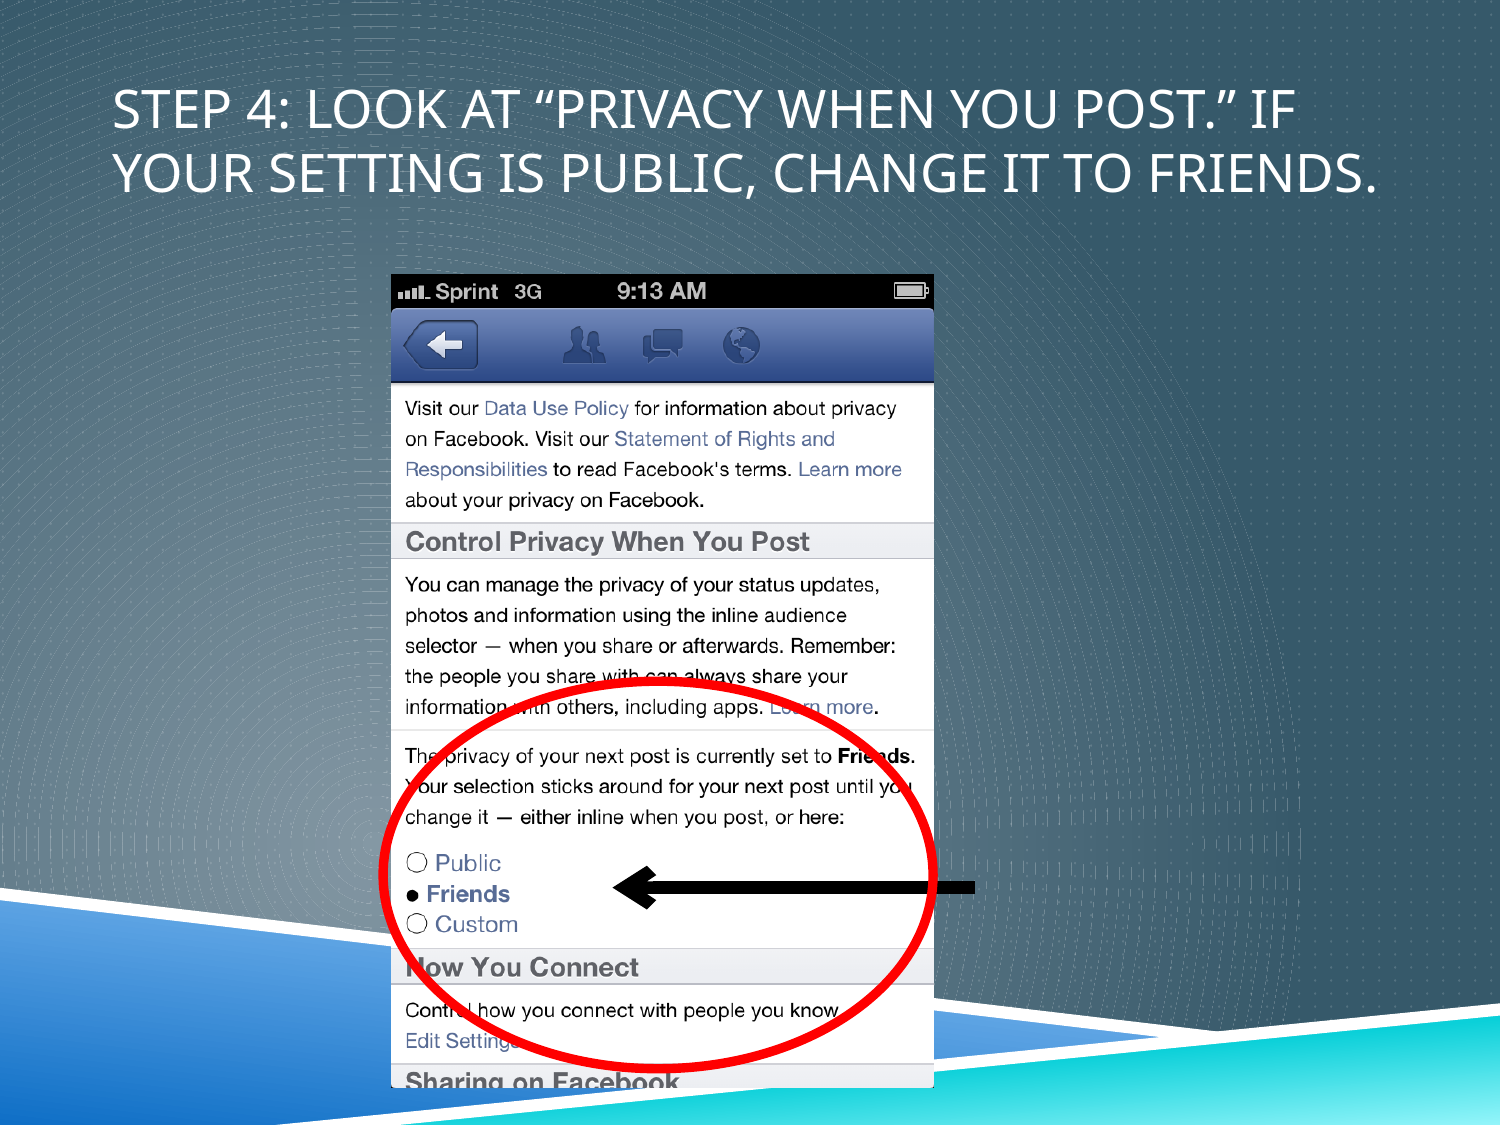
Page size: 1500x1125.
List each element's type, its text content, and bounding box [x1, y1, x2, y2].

title Step 4: look at “Privacy when you post.” If your setting is PUBLIC, change it to FRIENDS. [112, 45, 1388, 233]
picture [391, 274, 934, 1088]
